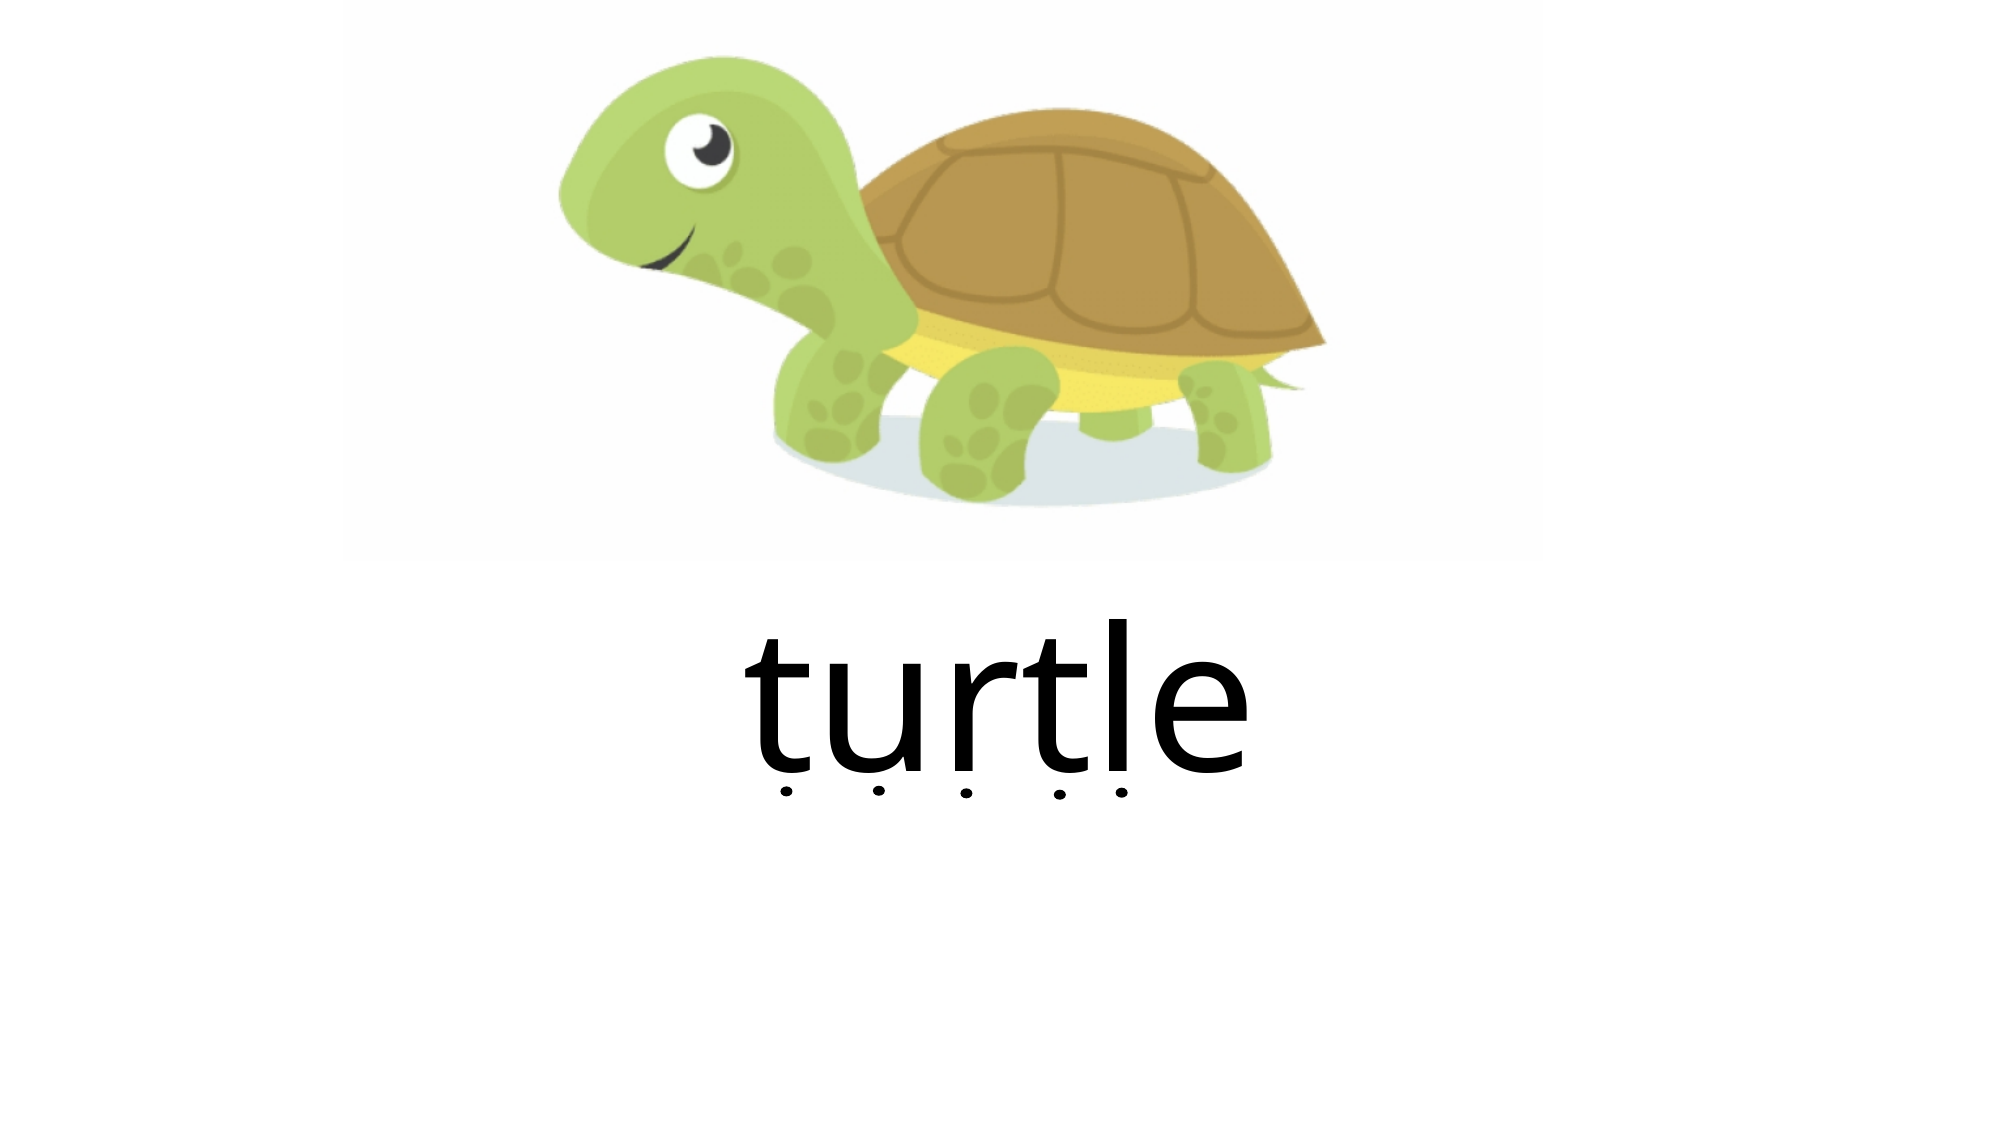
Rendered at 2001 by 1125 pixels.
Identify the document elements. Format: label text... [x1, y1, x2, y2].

text_box [1115, 787, 1128, 798]
text_box [872, 785, 885, 796]
subtitle turtle [249, 590, 1750, 863]
text_box [960, 788, 973, 799]
picture [342, 0, 1544, 562]
text_box [780, 786, 793, 797]
text_box [1053, 789, 1066, 800]
